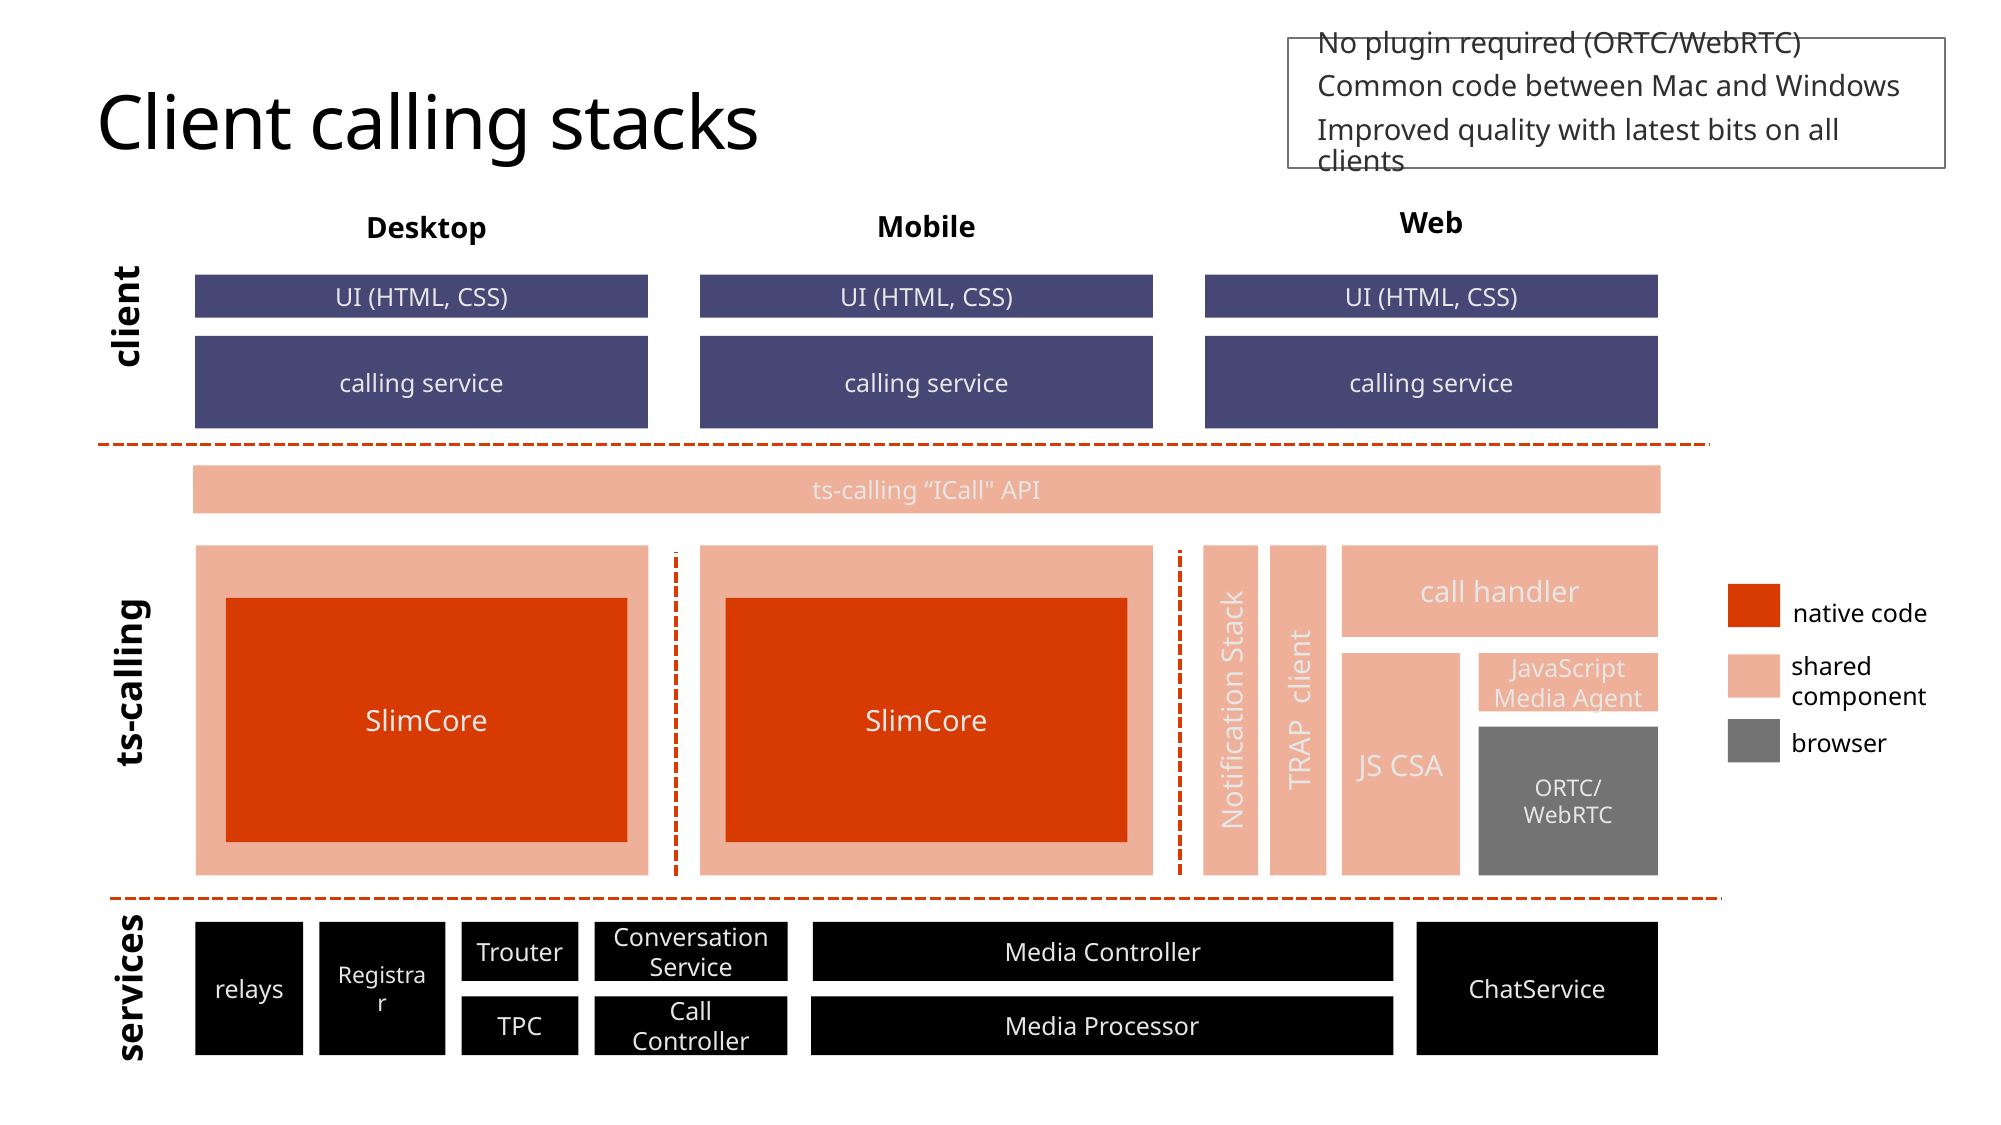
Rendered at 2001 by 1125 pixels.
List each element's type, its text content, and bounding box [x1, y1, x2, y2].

text_box Desktop [245, 201, 608, 252]
text_box Media Processor [811, 996, 1394, 1056]
text_box shared component [1776, 642, 1942, 718]
text_box browser [1776, 720, 1903, 766]
text_box calling service [700, 335, 1153, 429]
text_box ChatService [1416, 921, 1658, 1056]
text_box ts-calling [97, 577, 157, 789]
text_box Trouter [461, 921, 579, 981]
text_box [1728, 654, 1776, 698]
title Client calling stacks [96, 75, 1287, 166]
text_box client [94, 211, 154, 423]
text_box relays [195, 921, 304, 1056]
text_box SlimCore [225, 597, 628, 843]
text_box JS CSA [1341, 653, 1460, 876]
text_box No plugin required (ORTC/WebRTC) Common code between Mac and Windows Improved quality with latest bits on all clients [1287, 38, 1946, 169]
text_box [1728, 583, 1781, 628]
text_box calling service [195, 335, 648, 429]
text_box JavaScript Media Agent [1478, 653, 1658, 712]
text_box Media Controller [812, 921, 1394, 981]
text_box Notification Stack [1203, 545, 1259, 876]
text_box UI (HTML, CSS) [195, 274, 648, 318]
text_box UI (HTML, CSS) [1205, 274, 1658, 318]
text_box Web [1205, 197, 1658, 247]
text_box Registrar [319, 921, 446, 1056]
text_box TPC [461, 996, 579, 1056]
text_box call handler [1341, 545, 1658, 637]
text_box Conversation Service [594, 921, 788, 981]
text_box ORTC/ WebRTC [1478, 726, 1658, 876]
text_box calling service [1205, 335, 1658, 429]
text_box ts-calling “ICall" API [193, 465, 1661, 514]
text_box [1727, 719, 1780, 763]
text_box native code [1778, 590, 1943, 636]
text_box services [98, 893, 158, 1084]
text_box SlimCore Wrapper [700, 545, 1153, 876]
text_box Mobile [700, 201, 1153, 251]
text_box TRAP client [1270, 545, 1327, 876]
text_box SlimCore Wrapper [195, 545, 649, 876]
text_box UI (HTML, CSS) [700, 274, 1153, 318]
text_box Call Controller [594, 996, 788, 1056]
text_box SlimCore [725, 597, 1128, 843]
